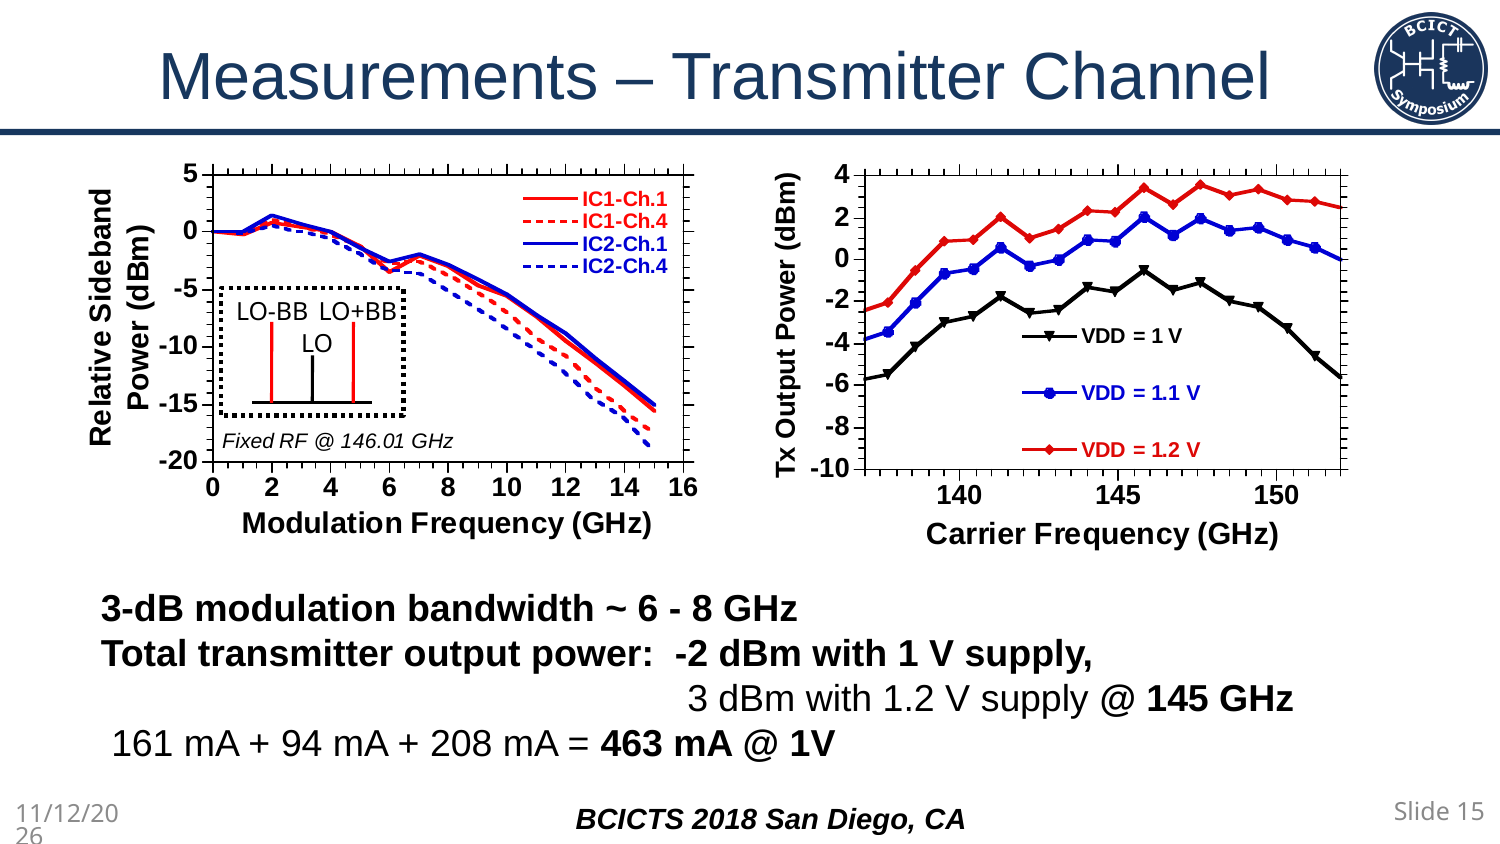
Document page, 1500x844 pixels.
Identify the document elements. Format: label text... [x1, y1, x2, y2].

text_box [75, 150, 707, 550]
picture [1374, 12, 1488, 125]
text_box 3-dB modulation bandwidth ~ 6 - 8 GHz Total transmitter output power: -2 dBm with 1 V supply, 3 dBm with 1.2 V supply @ 145 GHz 161 mA + 94 mA + 208 mA = 463 mA @ 1V [86, 576, 1345, 772]
title Measurements – Transmitter Channel [126, 30, 1305, 115]
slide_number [0, 783, 146, 844]
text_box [762, 150, 1349, 561]
slide_number Slide 15 [1357, 781, 1500, 842]
